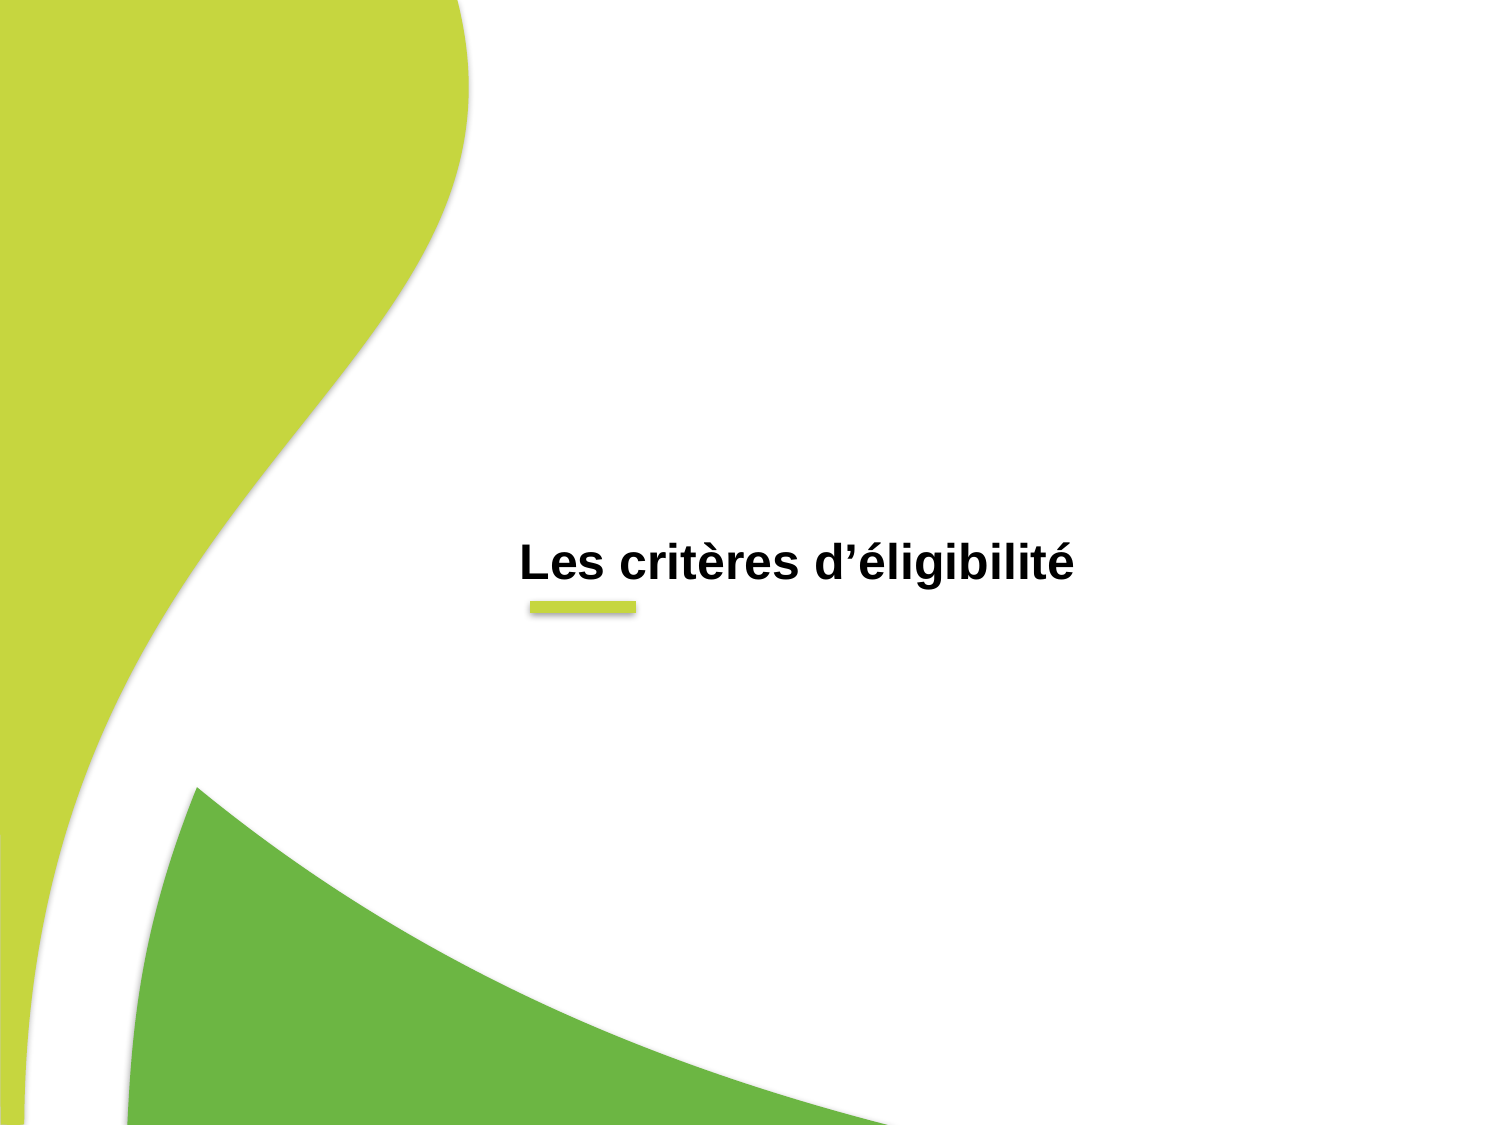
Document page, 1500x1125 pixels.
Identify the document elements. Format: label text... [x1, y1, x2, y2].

list Les critères d’éligibilité [519, 521, 1392, 756]
